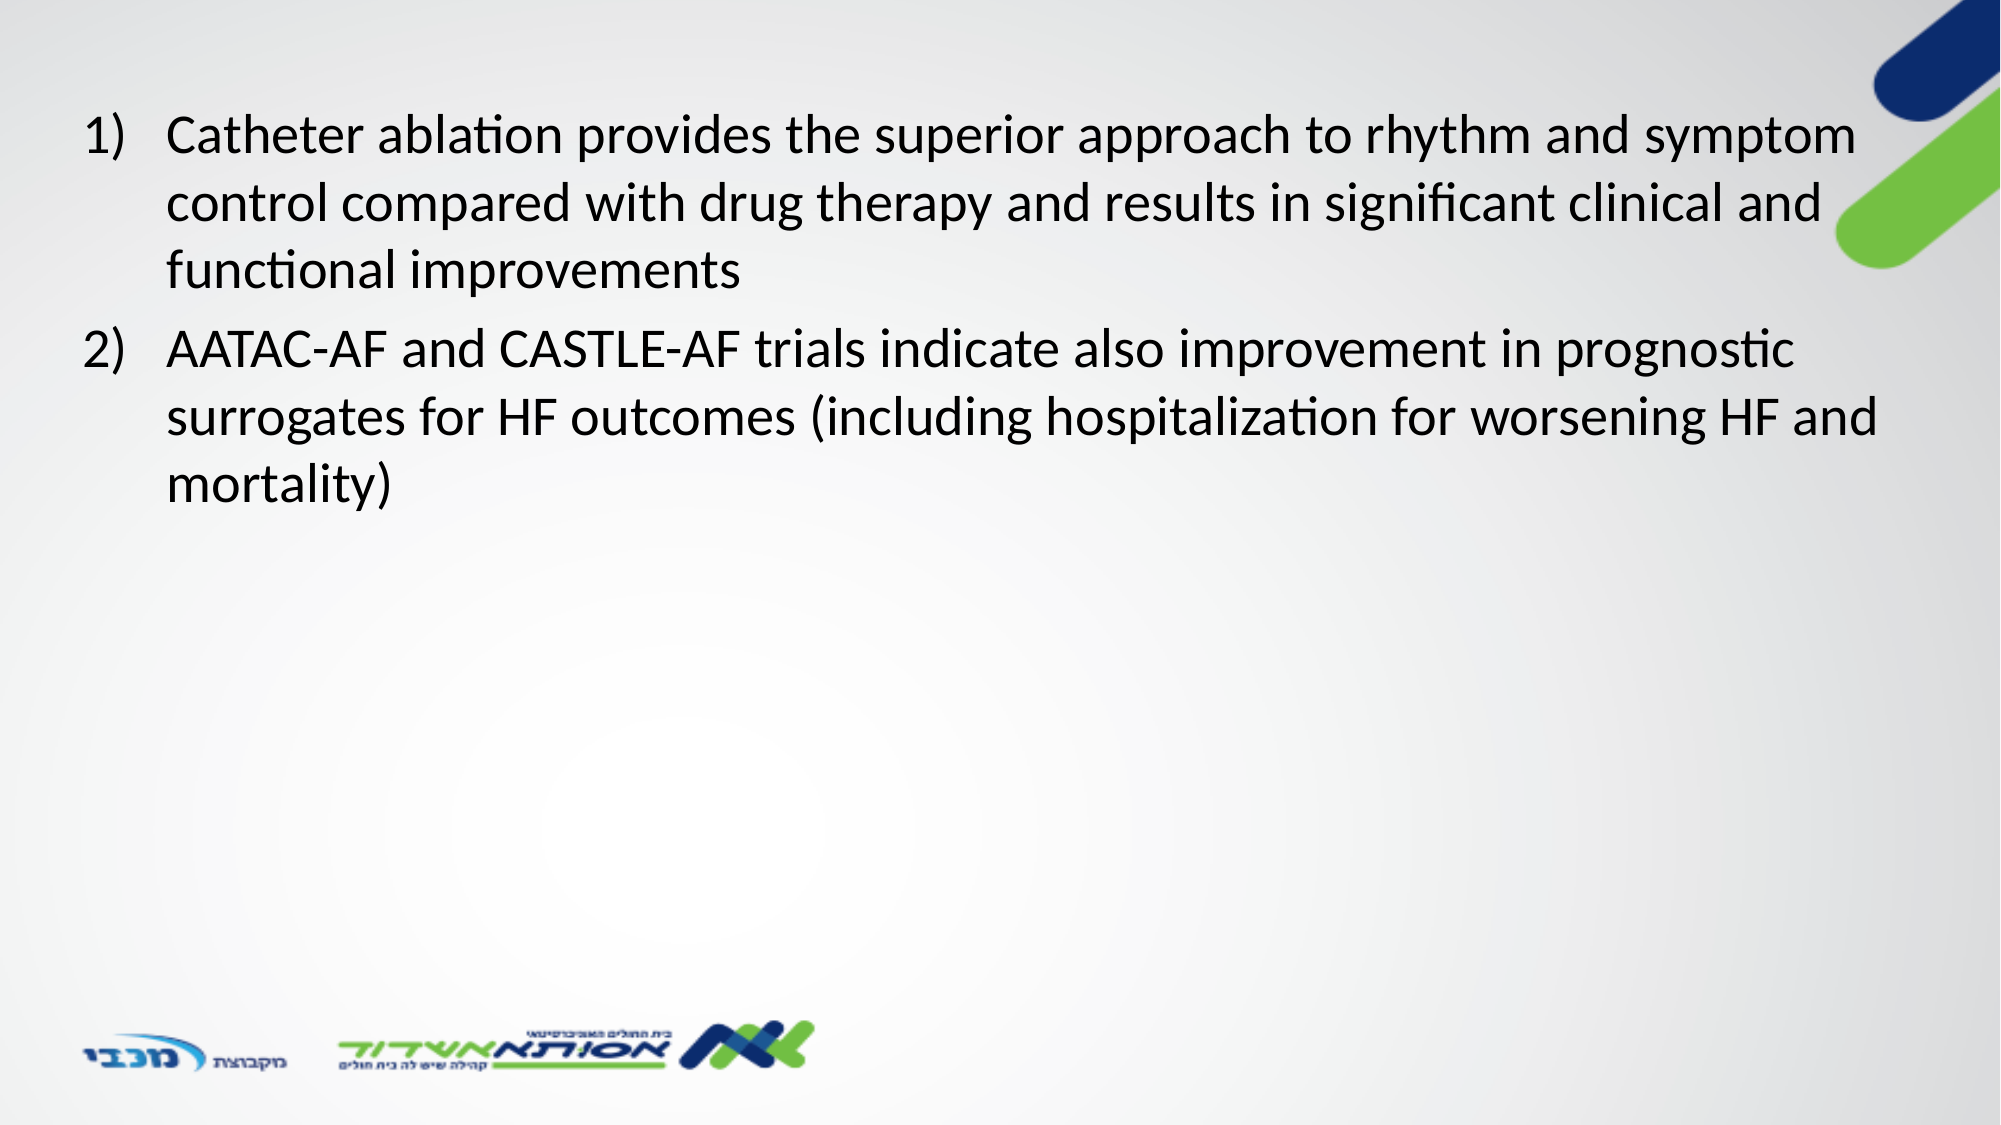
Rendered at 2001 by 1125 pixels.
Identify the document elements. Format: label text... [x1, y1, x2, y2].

picture [0, 0, 2001, 1125]
list Catheter ablation provides the superior approach to rhythm and symptom control compared with drug therapy and results in significant clinical and functional improvements AATAC-AF and CASTLE-AF trials indicate also improvement in prognostic surrogates for HF outcomes (including hospitalization for worsening HF and mortality) [67, 89, 1918, 1058]
